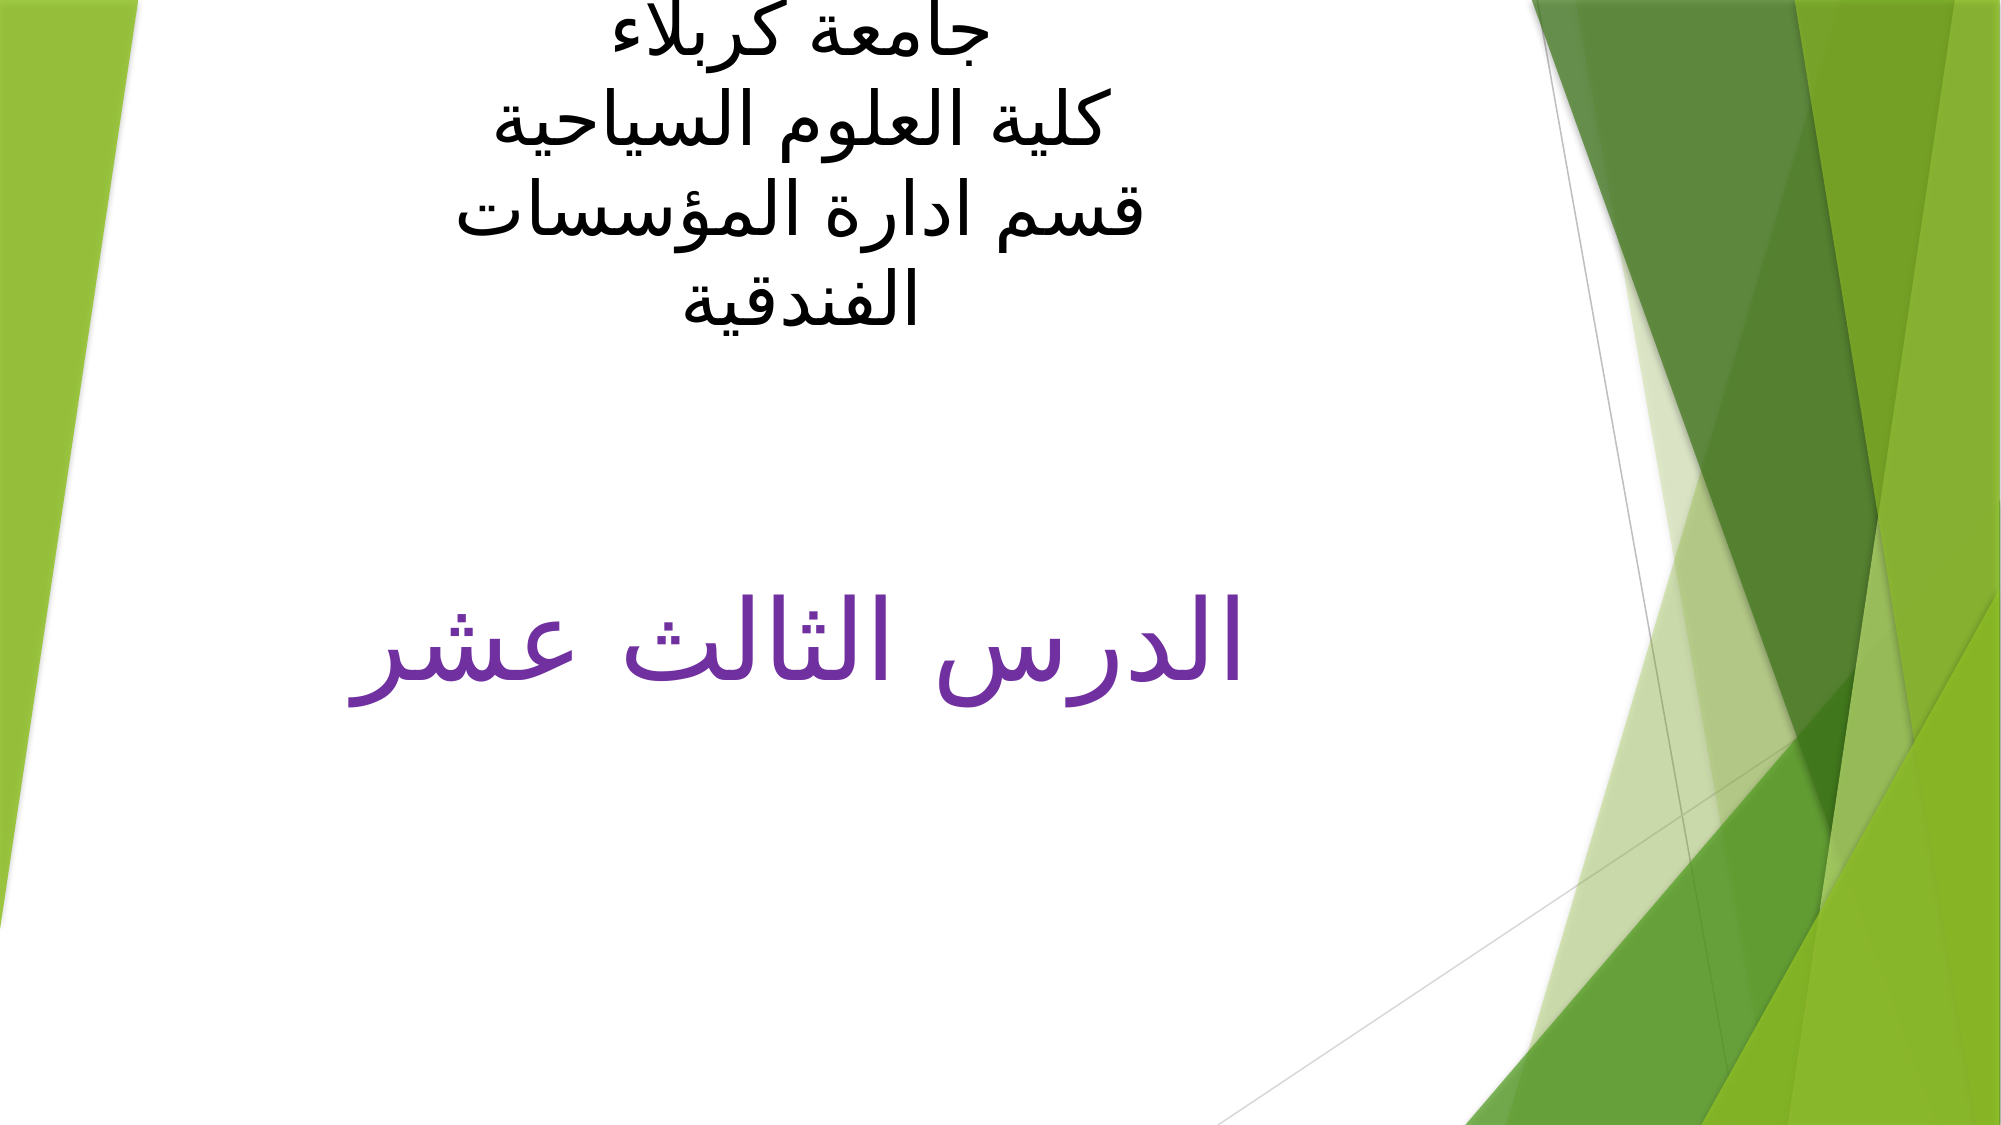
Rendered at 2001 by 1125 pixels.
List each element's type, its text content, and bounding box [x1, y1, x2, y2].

text_box الدرس الثالث عشر [248, 440, 1355, 711]
text_box جامعة كربلاء كلية العلوم السياحية قسم ادارة المؤسسات الفندقية [383, 77, 1220, 348]
